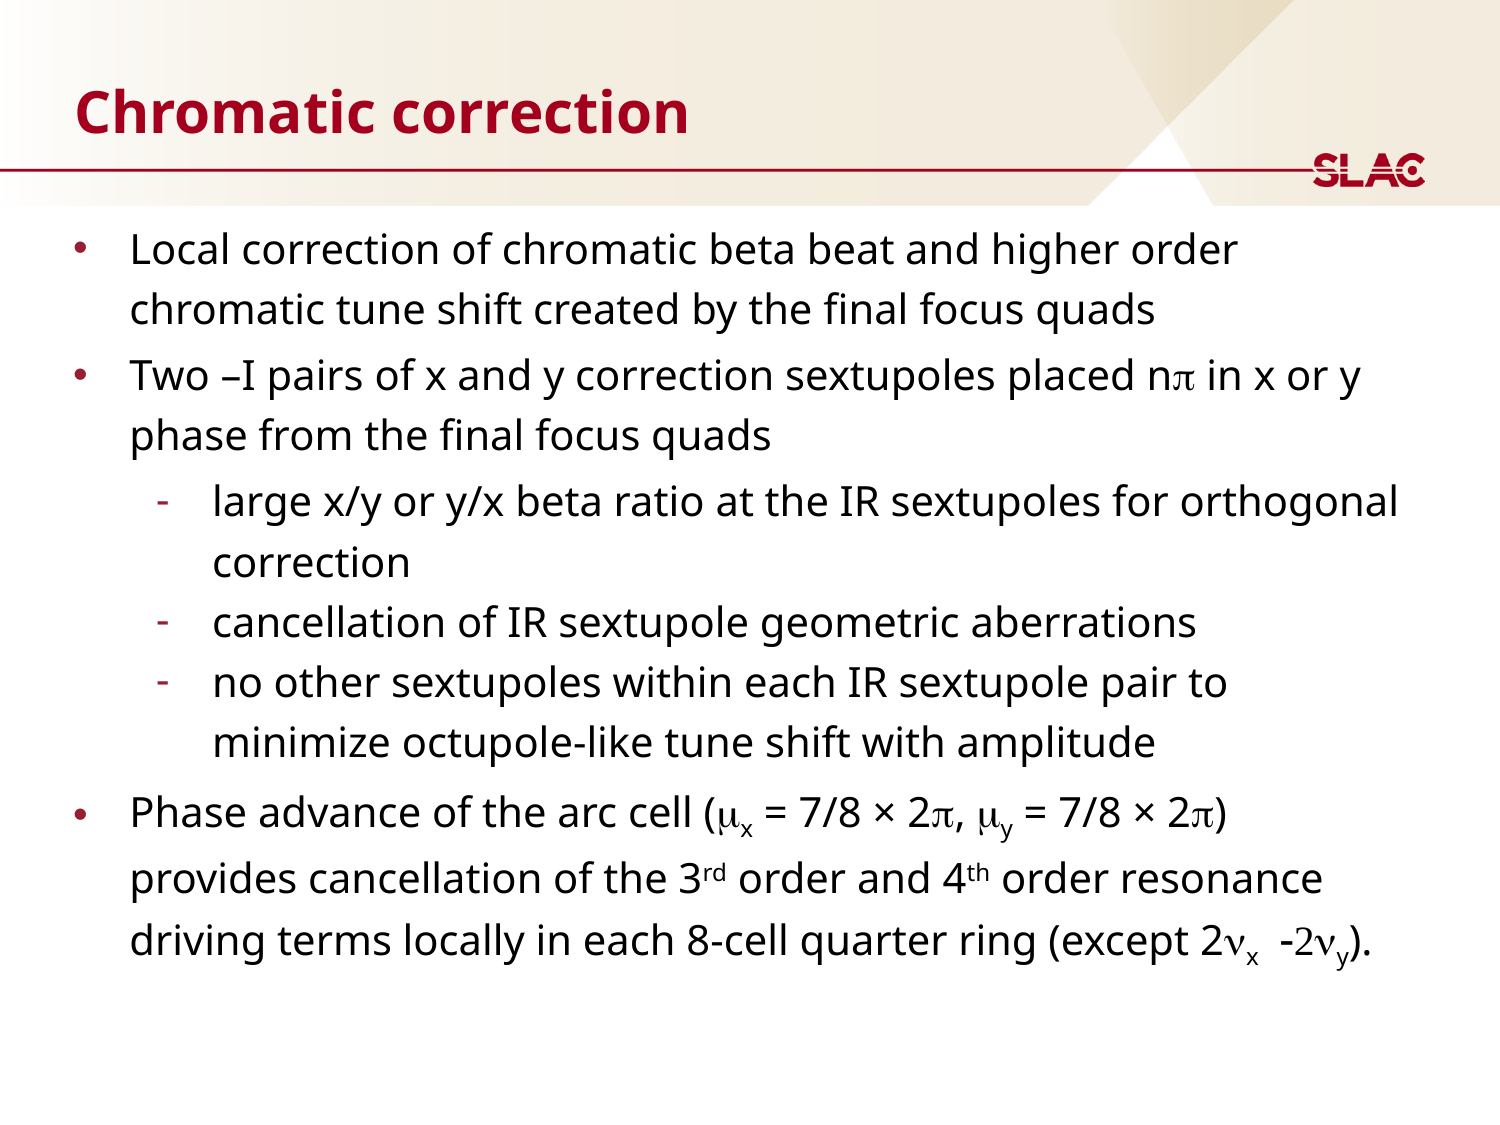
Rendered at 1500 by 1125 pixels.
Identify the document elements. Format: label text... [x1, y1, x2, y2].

title Chromatic correction [74, 21, 1404, 145]
list Local correction of chromatic beta beat and higher order chromatic tune shift created by the final focus quads Two –I pairs of x and y correction sextupoles placed np in x or y phase from the final focus quads large x/y or y/x beta ratio at the IR sextupoles for orthogonal correction cancellation of IR sextupole geometric aberrations no other sextupoles within each IR sextupole pair to minimize octupole-like tune shift with amplitude Phase advance of the arc cell (mx = 7/8 × 2p, my = 7/8 × 2p) provides cancellation of the 3rd order and 4th order resonance driving terms locally in each 8-cell quarter ring (except 2nx -2ny). [73, 212, 1404, 1100]
picture [0, 0, 1500, 206]
